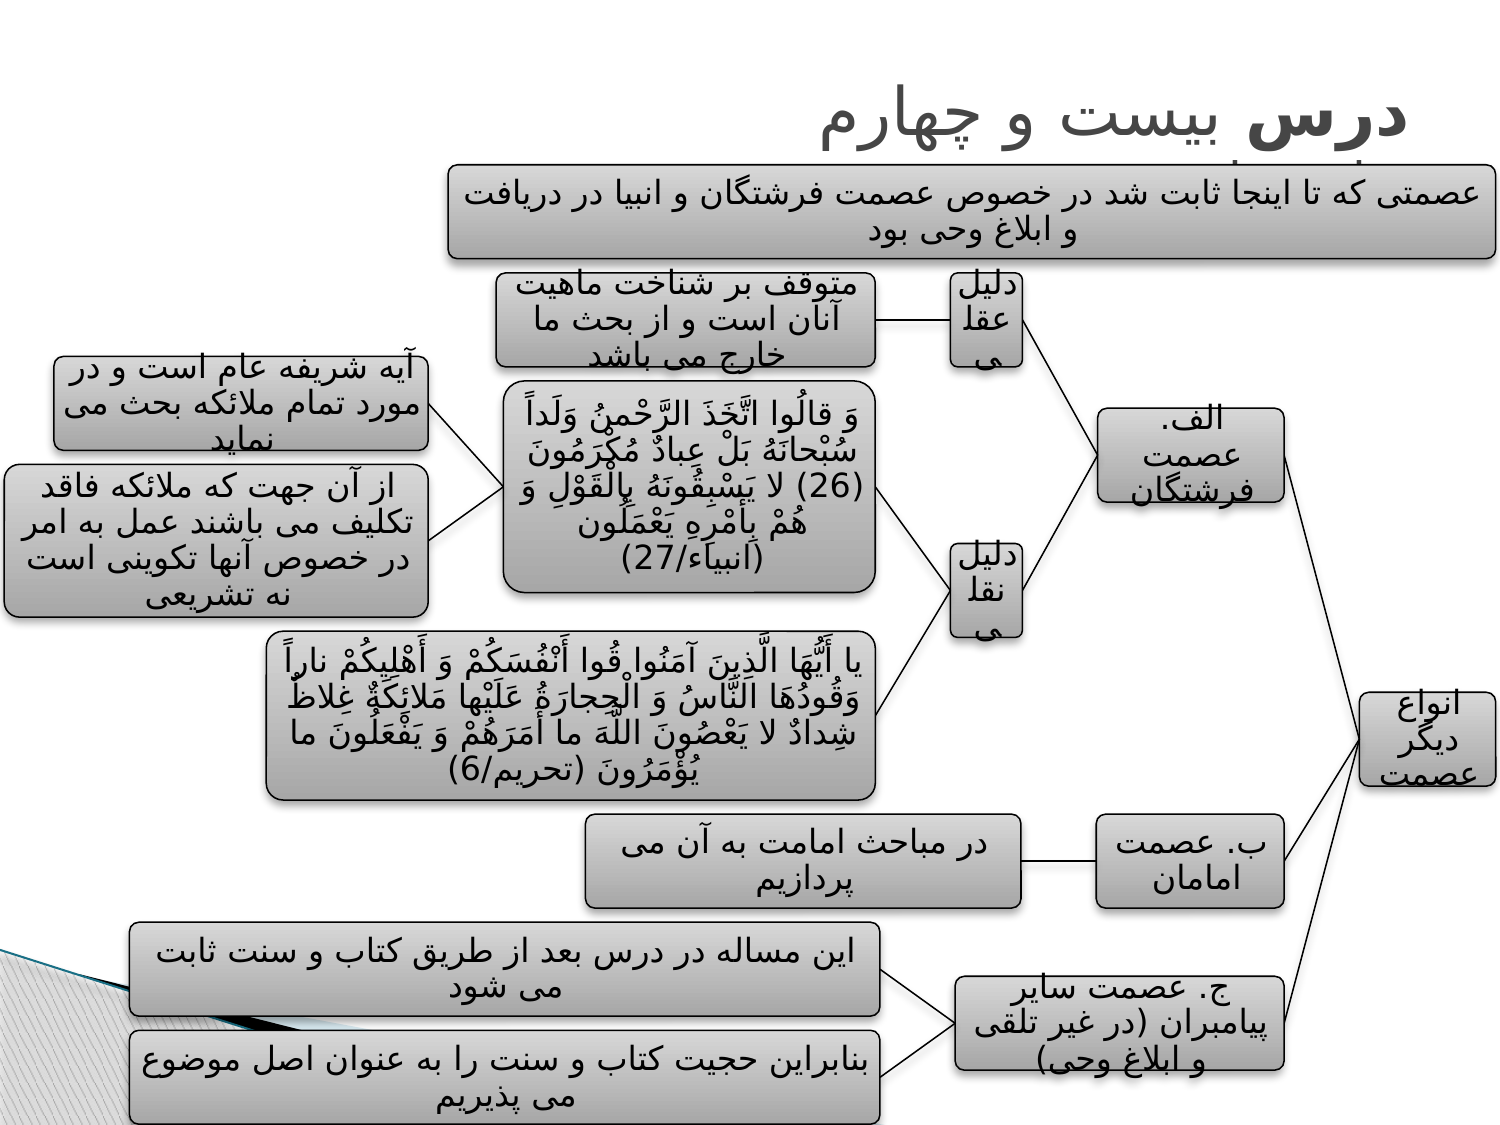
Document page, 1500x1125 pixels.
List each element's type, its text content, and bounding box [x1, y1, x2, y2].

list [0, 163, 1500, 1125]
title درس بیست و چهارم سایر موارد عصمت [75, 45, 1425, 163]
